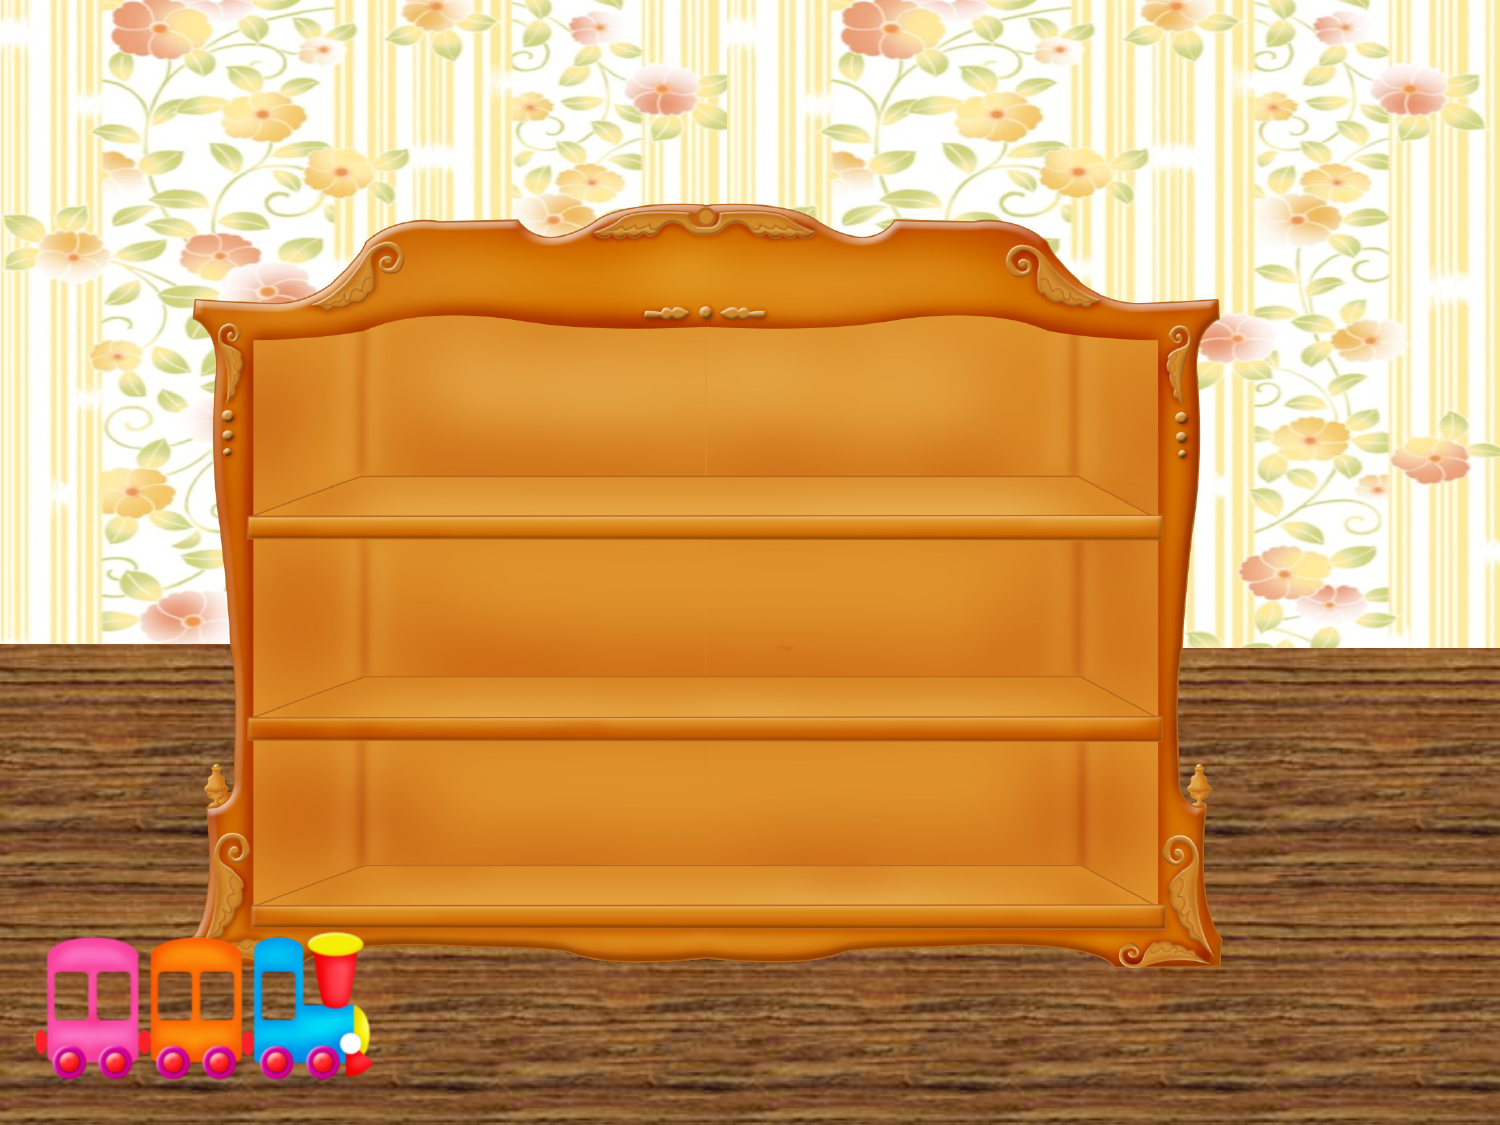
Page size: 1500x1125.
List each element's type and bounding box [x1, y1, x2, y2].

text_box [0, 0, 1500, 1125]
picture [0, 177, 1282, 1125]
